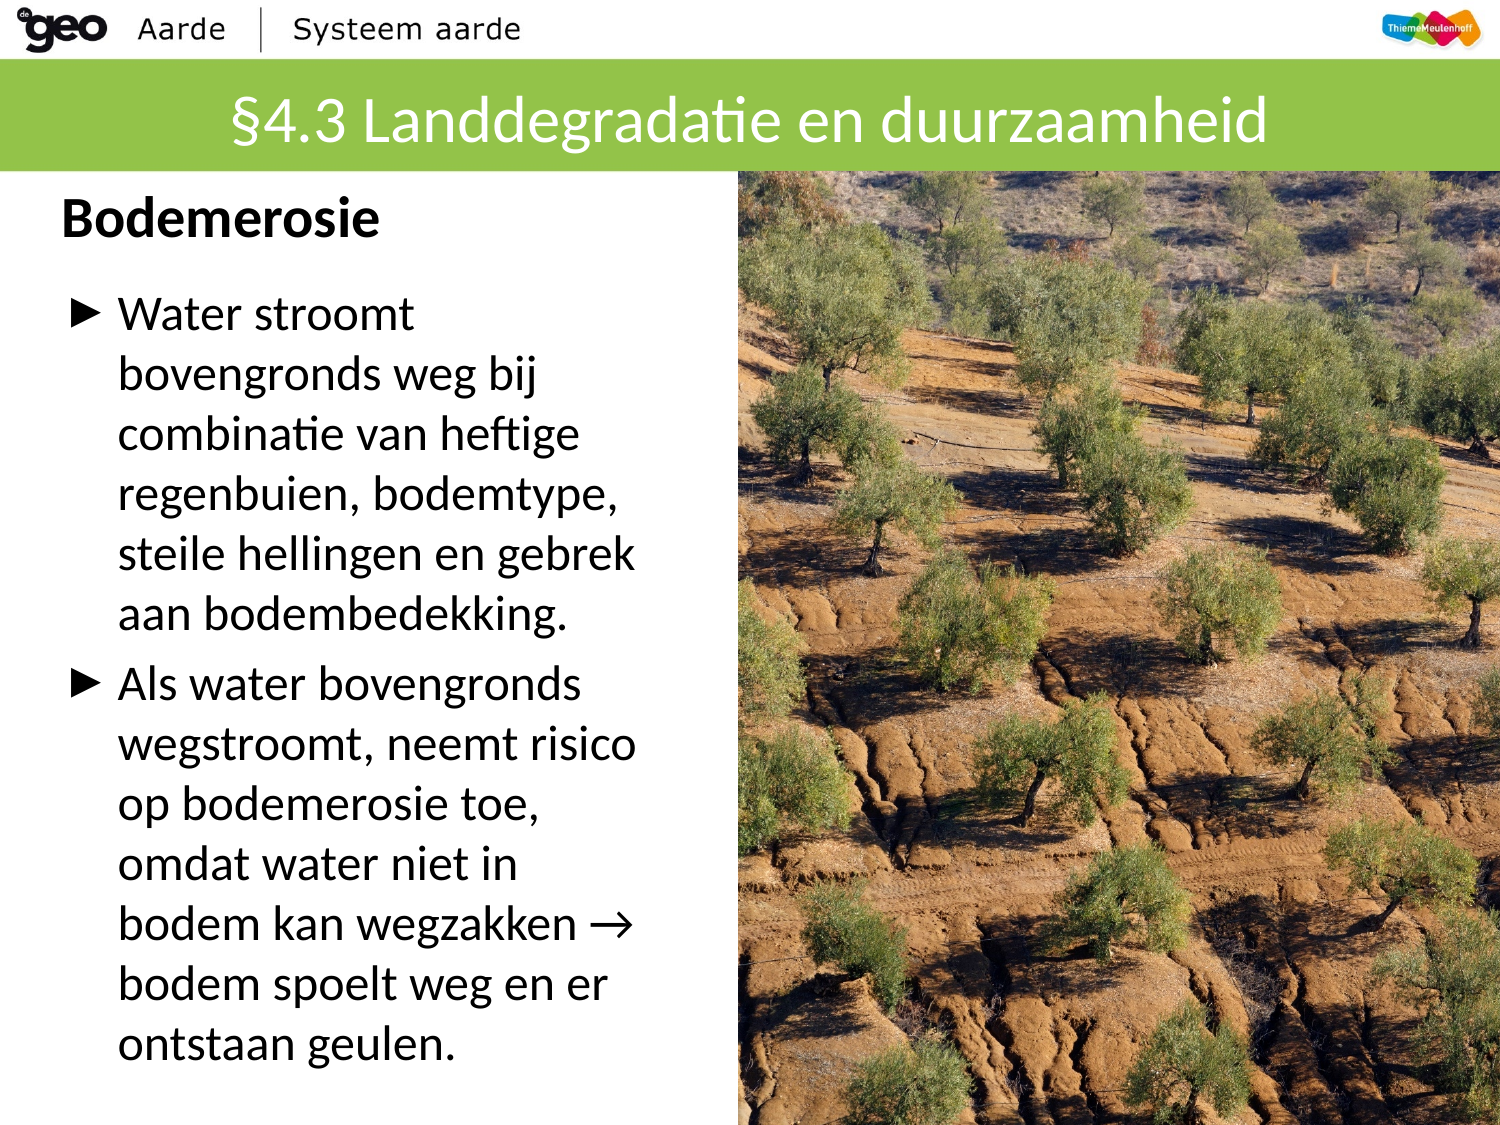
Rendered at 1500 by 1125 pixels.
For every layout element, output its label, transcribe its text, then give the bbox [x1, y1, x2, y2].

picture [0, 0, 1500, 61]
list Bodemerosie Water stroomt bovengronds weg bij combinatie van heftige regenbuien, bodemtype, steile hellingen en gebrek aan bodembedekking. Als water bovengronds wegstroomt, neemt risico op bodemerosie toe, omdat water niet in bodem kan wegzakken → bodem spoelt weg en er ontstaan geulen. [2, 171, 668, 1125]
picture [668, 171, 1500, 1125]
title §4.3 Landdegradatie en duurzaamheid [0, 61, 1500, 173]
